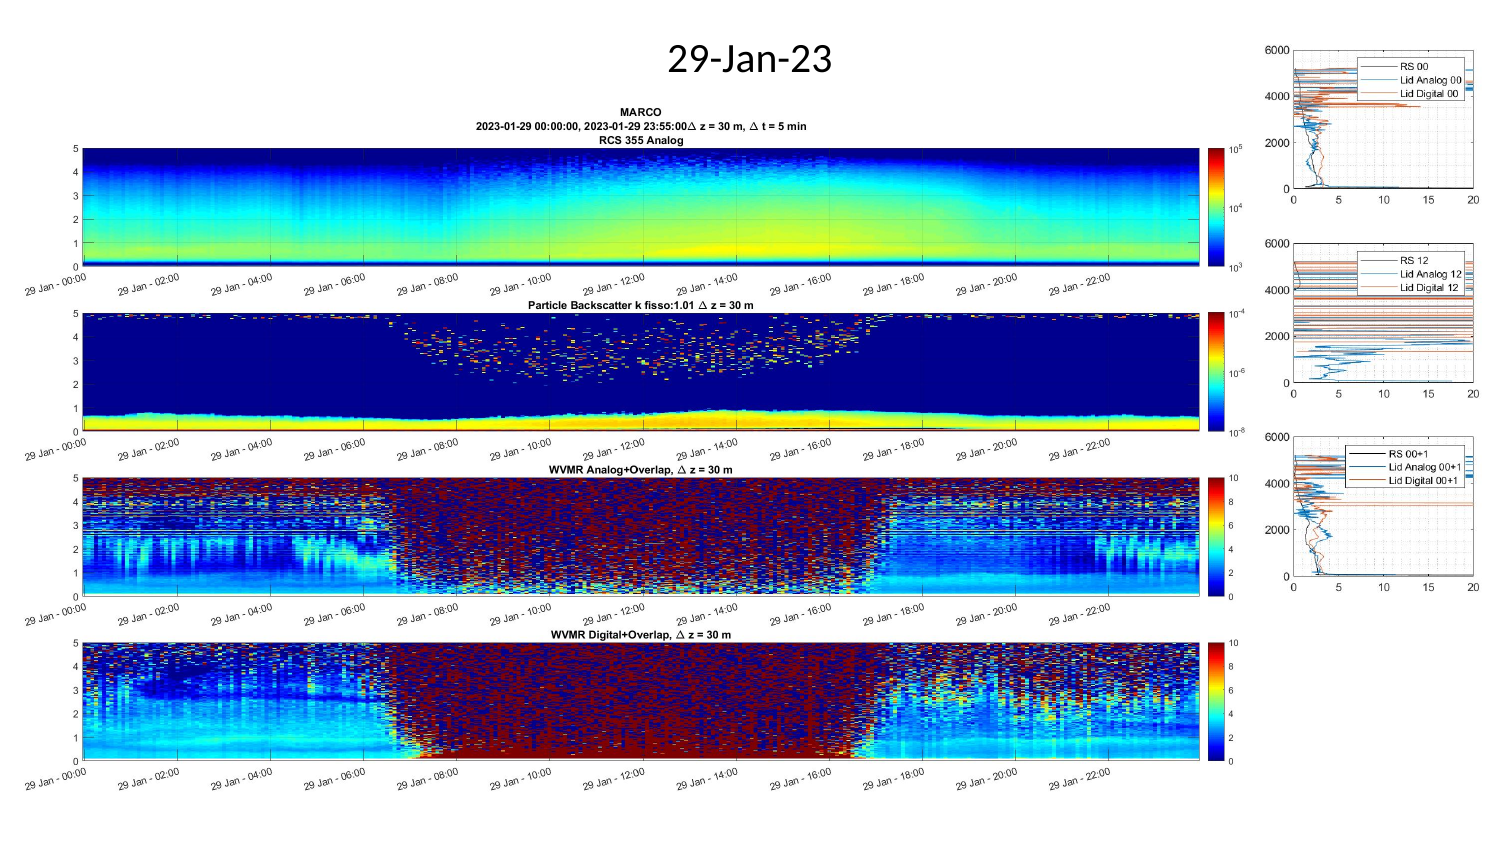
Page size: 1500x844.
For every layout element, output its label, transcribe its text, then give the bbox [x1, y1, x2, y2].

title 29-Jan-23 [75, 20, 1257, 89]
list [0, 90, 1388, 844]
picture [1263, 1, 1495, 647]
